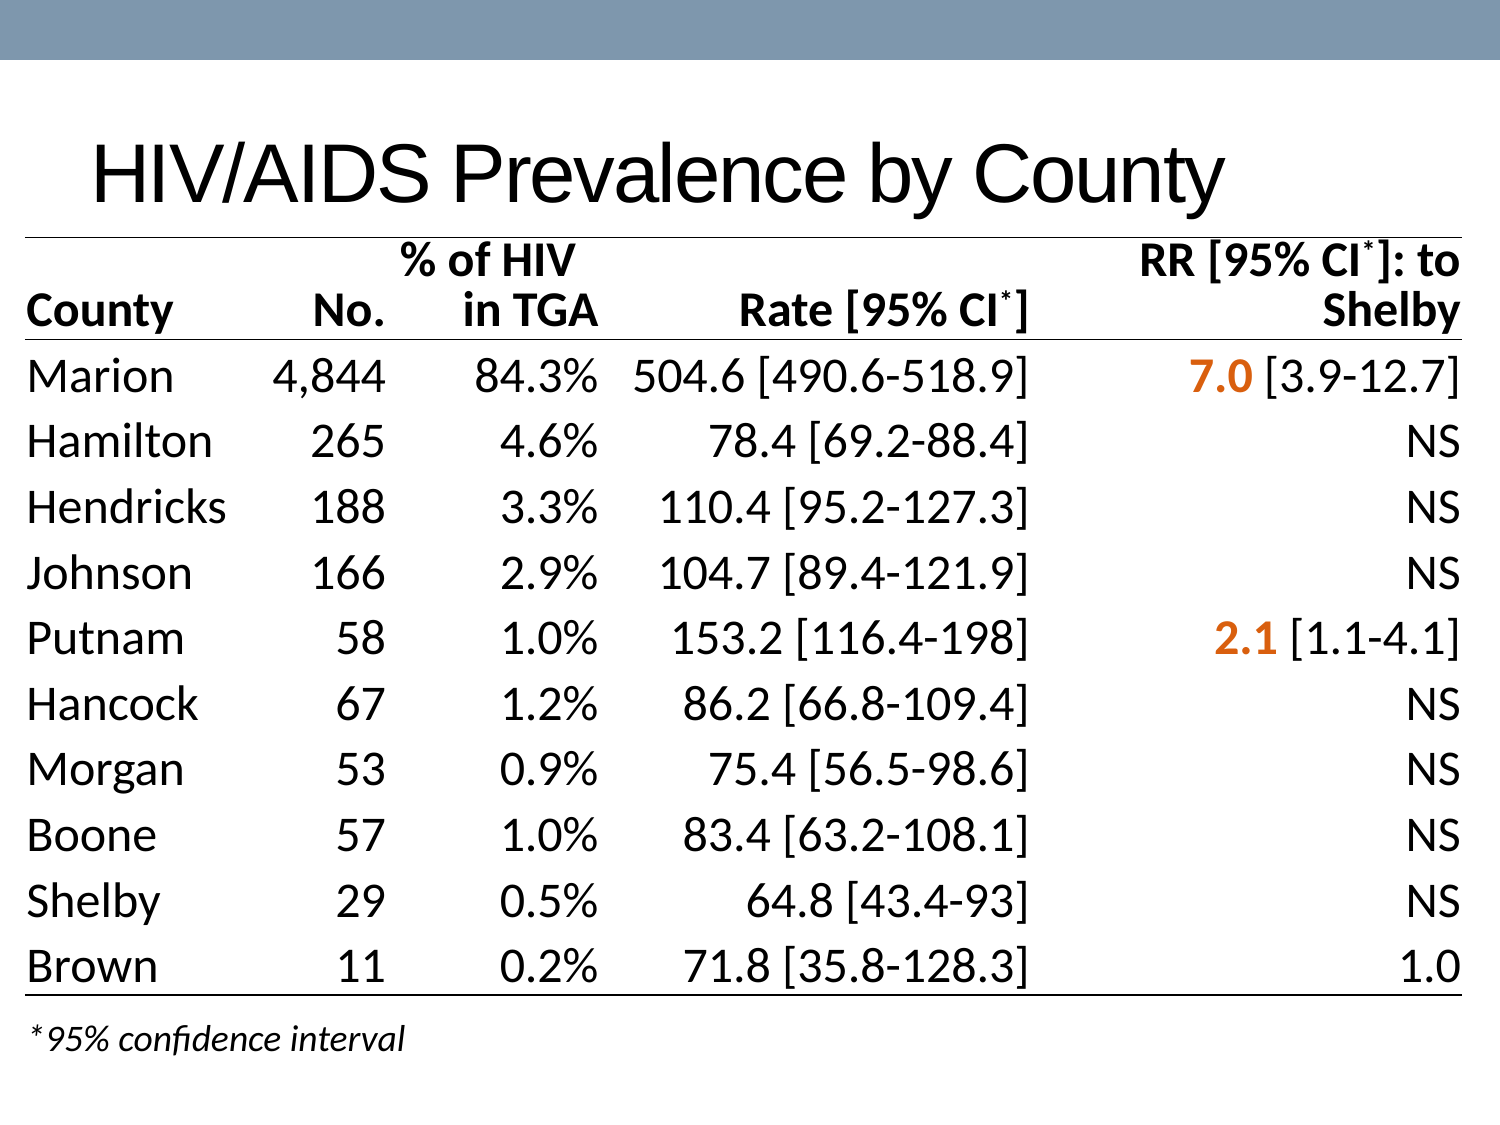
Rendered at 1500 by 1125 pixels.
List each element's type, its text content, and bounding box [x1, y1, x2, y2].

table_cell 0.9% [387, 733, 600, 798]
table_header No. [250, 238, 387, 339]
table_cell 2.1 [1.1-4.1] [1031, 602, 1462, 667]
table_cell *95% confidence interval [25, 996, 1462, 1061]
table_cell NS [1031, 667, 1462, 733]
title HIV/AIDS Prevalence by County [75, 87, 1425, 237]
table_header Rate [95% CI*] [600, 238, 1031, 339]
table_cell 86.2 [66.8-109.4] [600, 667, 1031, 733]
table_cell 0.5% [387, 864, 600, 930]
table_cell Putnam [25, 602, 250, 667]
table_cell 64.8 [43.4-93] [600, 864, 1031, 930]
table_cell 504.6 [490.6-518.9] [600, 340, 1031, 405]
table_cell NS [1031, 798, 1462, 864]
table_cell Boone [25, 798, 250, 864]
table_cell Hamilton [25, 405, 250, 470]
table_cell Hendricks [25, 470, 250, 536]
table_cell 166 [250, 536, 387, 602]
table_cell 153.2 [116.4-198] [600, 602, 1031, 667]
table_cell 1.0 [1031, 930, 1462, 994]
table_cell 4,844 [250, 340, 387, 405]
table_cell 11 [250, 930, 387, 994]
table_cell Johnson [25, 536, 250, 602]
table_cell 67 [250, 667, 387, 733]
table_cell 75.4 [56.5-98.6] [600, 733, 1031, 798]
table_cell 1.2% [387, 667, 600, 733]
table_cell 104.7 [89.4-121.9] [600, 536, 1031, 602]
table_cell 7.0 [3.9-12.7] [1031, 340, 1462, 405]
table_header % of HIV in TGA [387, 238, 600, 339]
table_cell 58 [250, 602, 387, 667]
table_cell Brown [25, 930, 250, 994]
table_cell 3.3% [387, 470, 600, 536]
table_cell NS [1031, 470, 1462, 536]
table_cell 71.8 [35.8-128.3] [600, 930, 1031, 994]
table_cell 29 [250, 864, 387, 930]
table_cell 0.2% [387, 930, 600, 994]
table_cell NS [1031, 864, 1462, 930]
table_cell 2.9% [387, 536, 600, 602]
table_cell 188 [250, 470, 387, 536]
table_header RR [95% CI*]: to Shelby [1031, 238, 1462, 339]
table_cell 1.0% [387, 602, 600, 667]
table_cell Hancock [25, 667, 250, 733]
table_cell 84.3% [387, 340, 600, 405]
table_cell Morgan [25, 733, 250, 798]
table_cell 83.4 [63.2-108.1] [600, 798, 1031, 864]
table_cell NS [1031, 536, 1462, 602]
table_header County [25, 238, 250, 339]
table_cell 1.0% [387, 798, 600, 864]
table_cell 53 [250, 733, 387, 798]
table_cell 110.4 [95.2-127.3] [600, 470, 1031, 536]
table_cell 4.6% [387, 405, 600, 470]
table_cell NS [1031, 733, 1462, 798]
table_cell Marion [25, 340, 250, 405]
table_cell Shelby [25, 864, 250, 930]
table_cell 57 [250, 798, 387, 864]
table_cell NS [1031, 405, 1462, 470]
table_cell 78.4 [69.2-88.4] [600, 405, 1031, 470]
table_cell 265 [250, 405, 387, 470]
